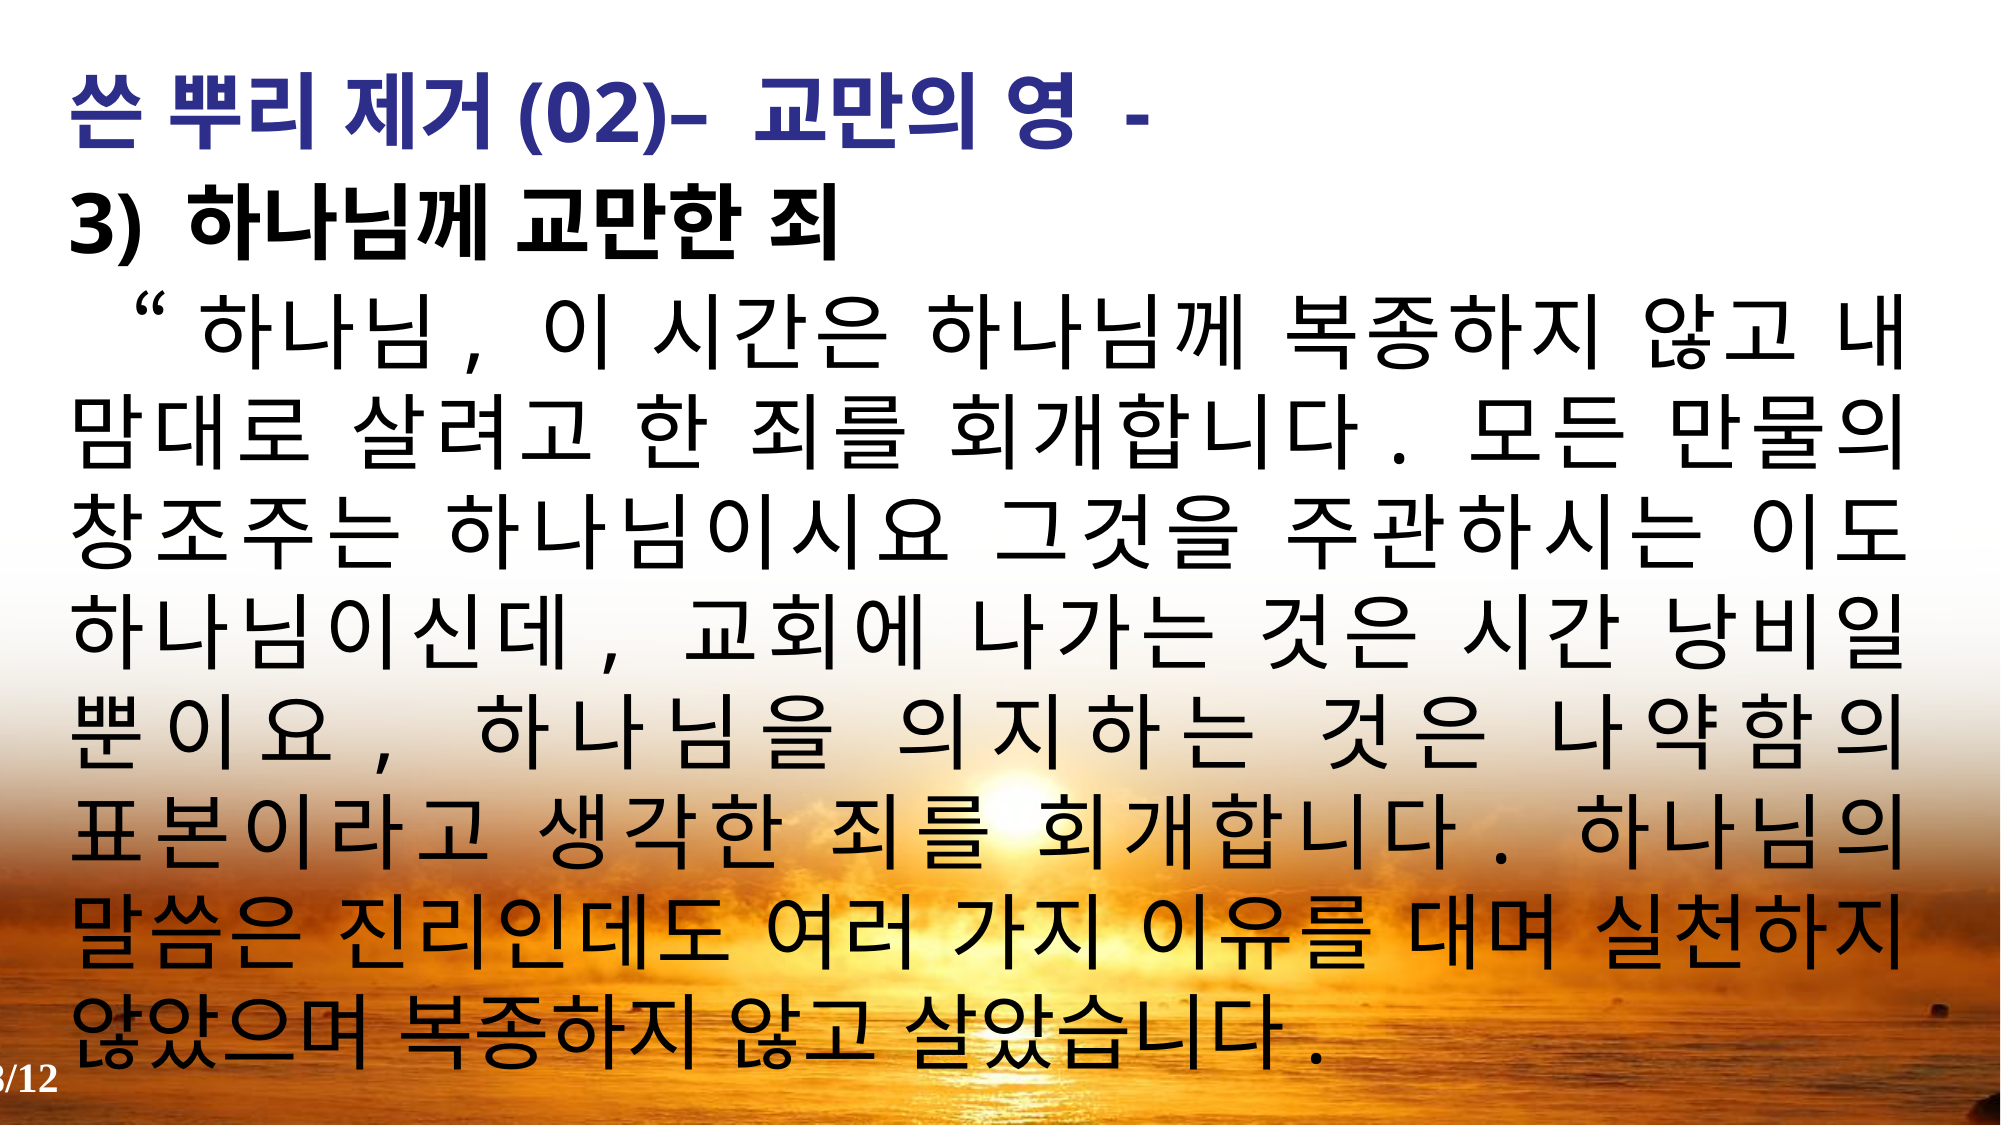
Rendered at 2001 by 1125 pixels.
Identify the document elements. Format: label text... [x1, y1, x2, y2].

picture [0, 0, 2001, 1125]
text_box 쓴 뿌리 제거(02)– 교만의 영 - 3) 하나님께 교만한 죄 “하나님, 이 시간은 하나님께 복종하지 않고 내 맘대로 살려고 한 죄를 회개합니다. 모든 만물의 창조주는 하나님이시요 그것을 주관하시는 이도 하나님이신데, 교회에 나가는 것은 시간 낭비일 뿐이요, 하나님을 의지하는 것은 나약함의 표본이라고 생각한 죄를 회개합니다. 하나님의 말씀은 진리인데도 여러 가지 이유를 대며 실천하지 않았으며 복종하지 않고 살았습니다. [53, 52, 1926, 1088]
